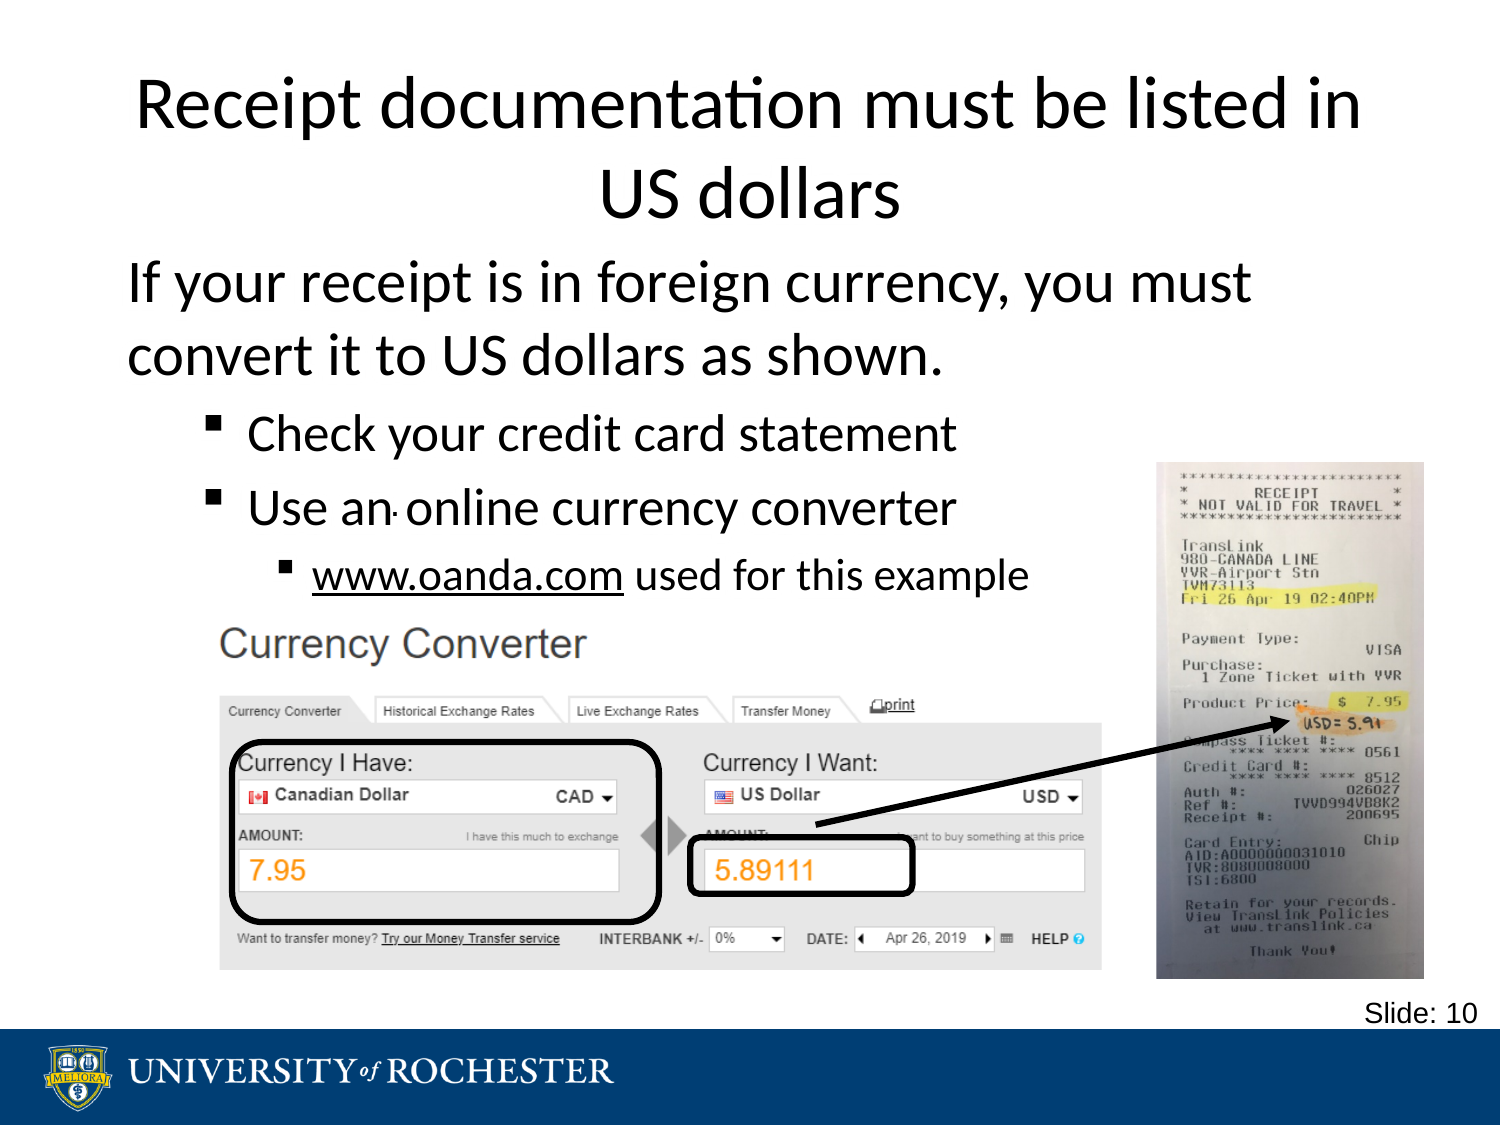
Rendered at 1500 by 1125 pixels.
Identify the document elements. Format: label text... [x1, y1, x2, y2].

list If your receipt is in foreign currency, you must convert it to US dollars as shown. Check your credit card statement Use an online currency converter www.oanda.com used for this example [112, 234, 1388, 611]
picture [215, 462, 1500, 979]
title Receipt documentation must be listed in US dollars [112, 49, 1388, 230]
picture [0, 1029, 1500, 1125]
text_box . [374, 471, 1125, 532]
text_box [815, 720, 1291, 825]
text_box Slide: 10 [1349, 987, 1499, 1073]
